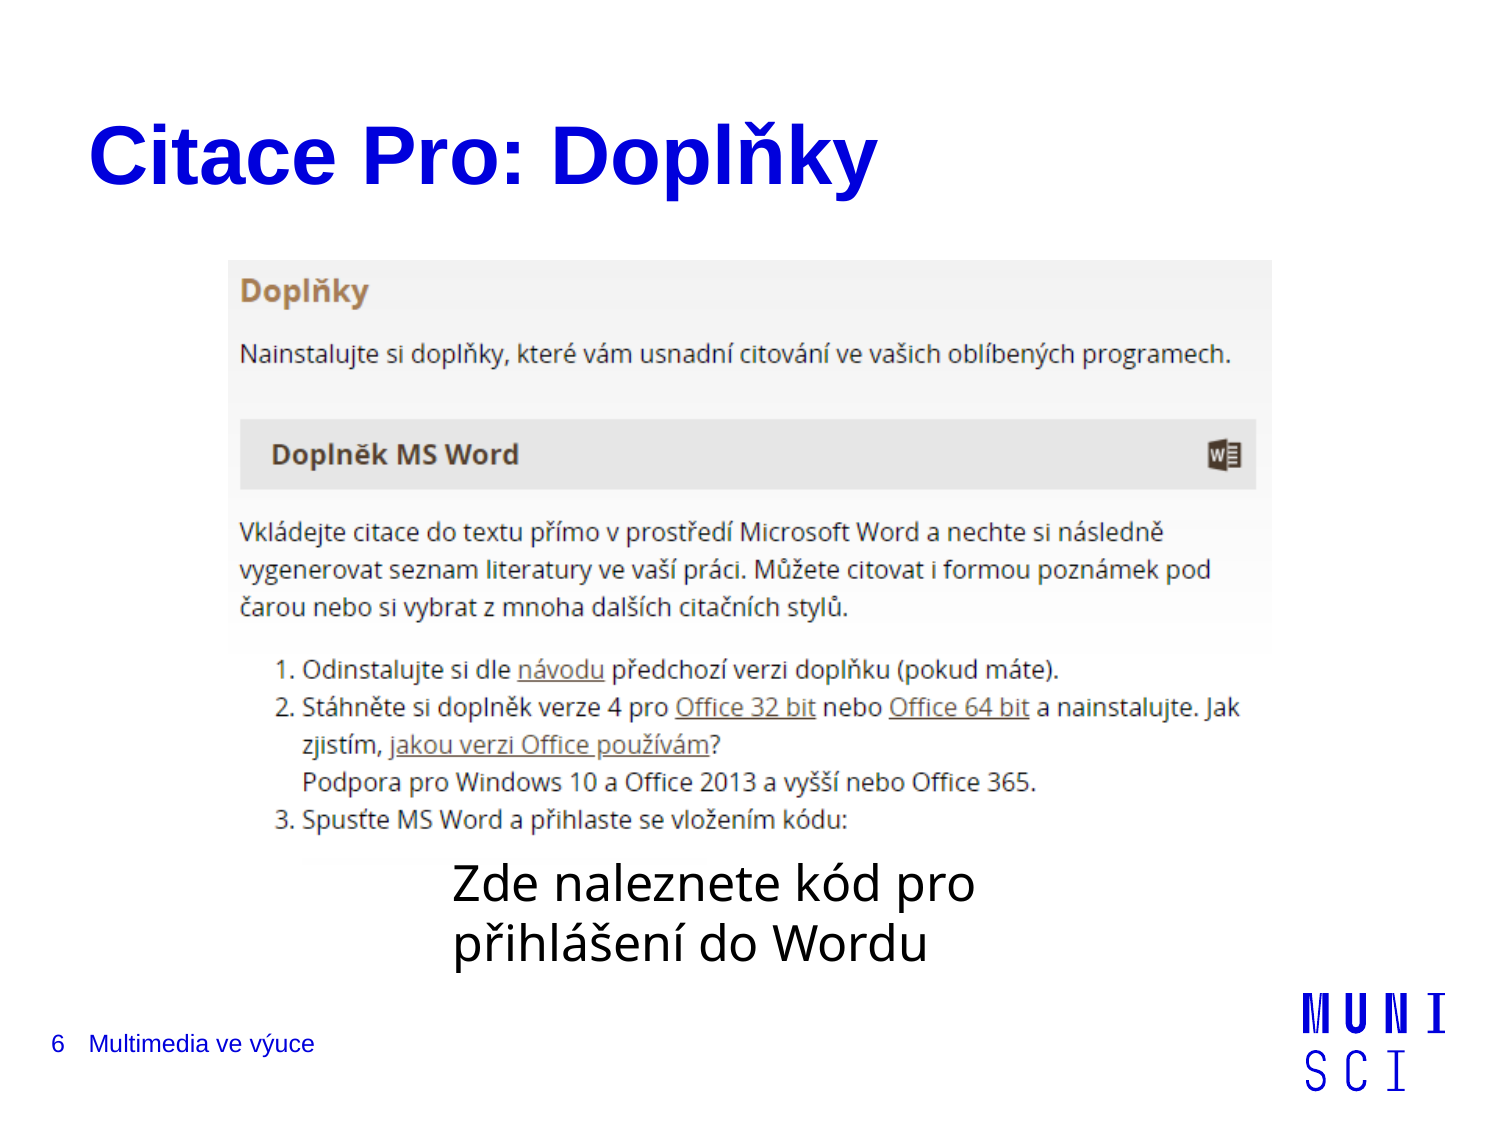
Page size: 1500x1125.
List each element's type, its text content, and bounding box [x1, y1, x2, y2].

title Citace Pro: Doplňky [88, 118, 1412, 193]
text_box Zde naleznete kód pro přihlášení do Wordu [437, 872, 1104, 980]
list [227, 259, 1273, 866]
slide_number 6 [50, 1021, 82, 1063]
footer Multimedia ve výuce [88, 1021, 1063, 1063]
